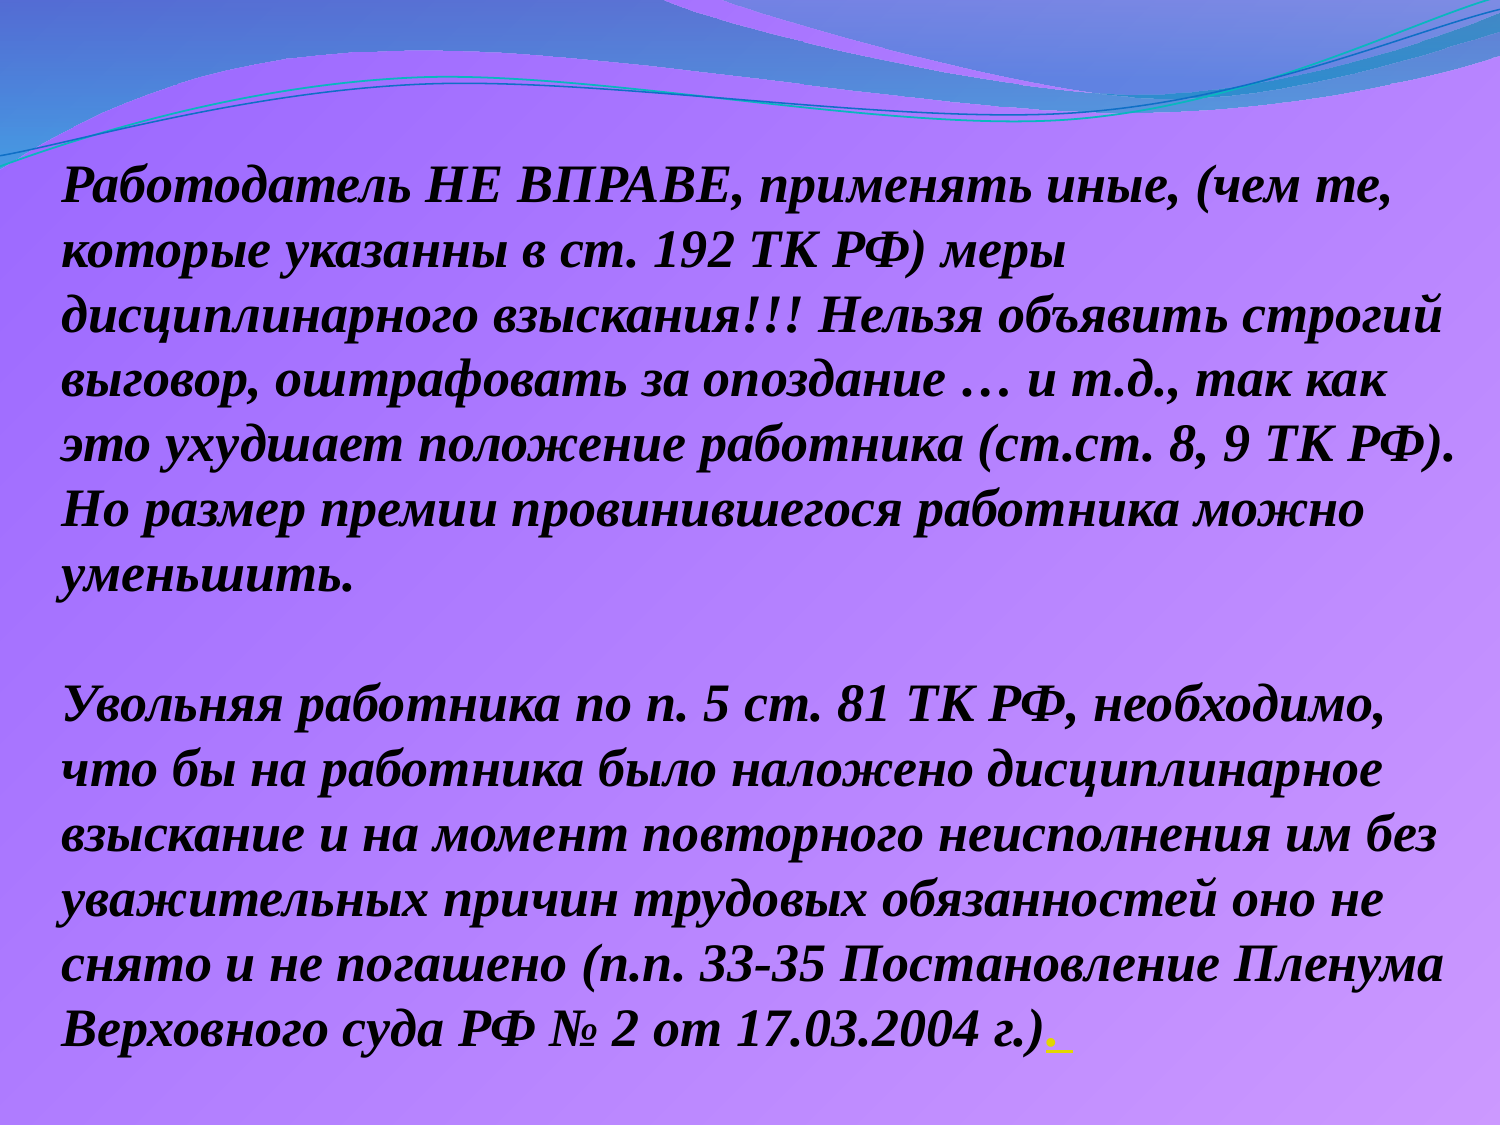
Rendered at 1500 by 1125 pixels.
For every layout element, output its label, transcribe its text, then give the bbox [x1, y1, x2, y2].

text_box Работодатель НЕ ВПРАВЕ, применять иные, (чем те, которые указанны в ст. 192 ТК РФ) меры дисциплинарного взыскания!!! Нельзя объявить строгий выговор, оштрафовать за опоздание … и т.д., так как это ухудшает положение работника (ст.ст. 8, 9 ТК РФ). Но размер премии провинившегося работника можно уменьшить. Увольняя работника по п. 5 ст. 81 ТК РФ, необходимо, что бы на работника было наложено дисциплинарное взыскание и на момент повторного неисполнения им без уважительных причин трудовых обязанностей оно не снято и не погашено (п.п. 33-35 Постановление Пленума Верховного суда РФ № 2 от 17.03.2004 г.). [46, 140, 1500, 1065]
